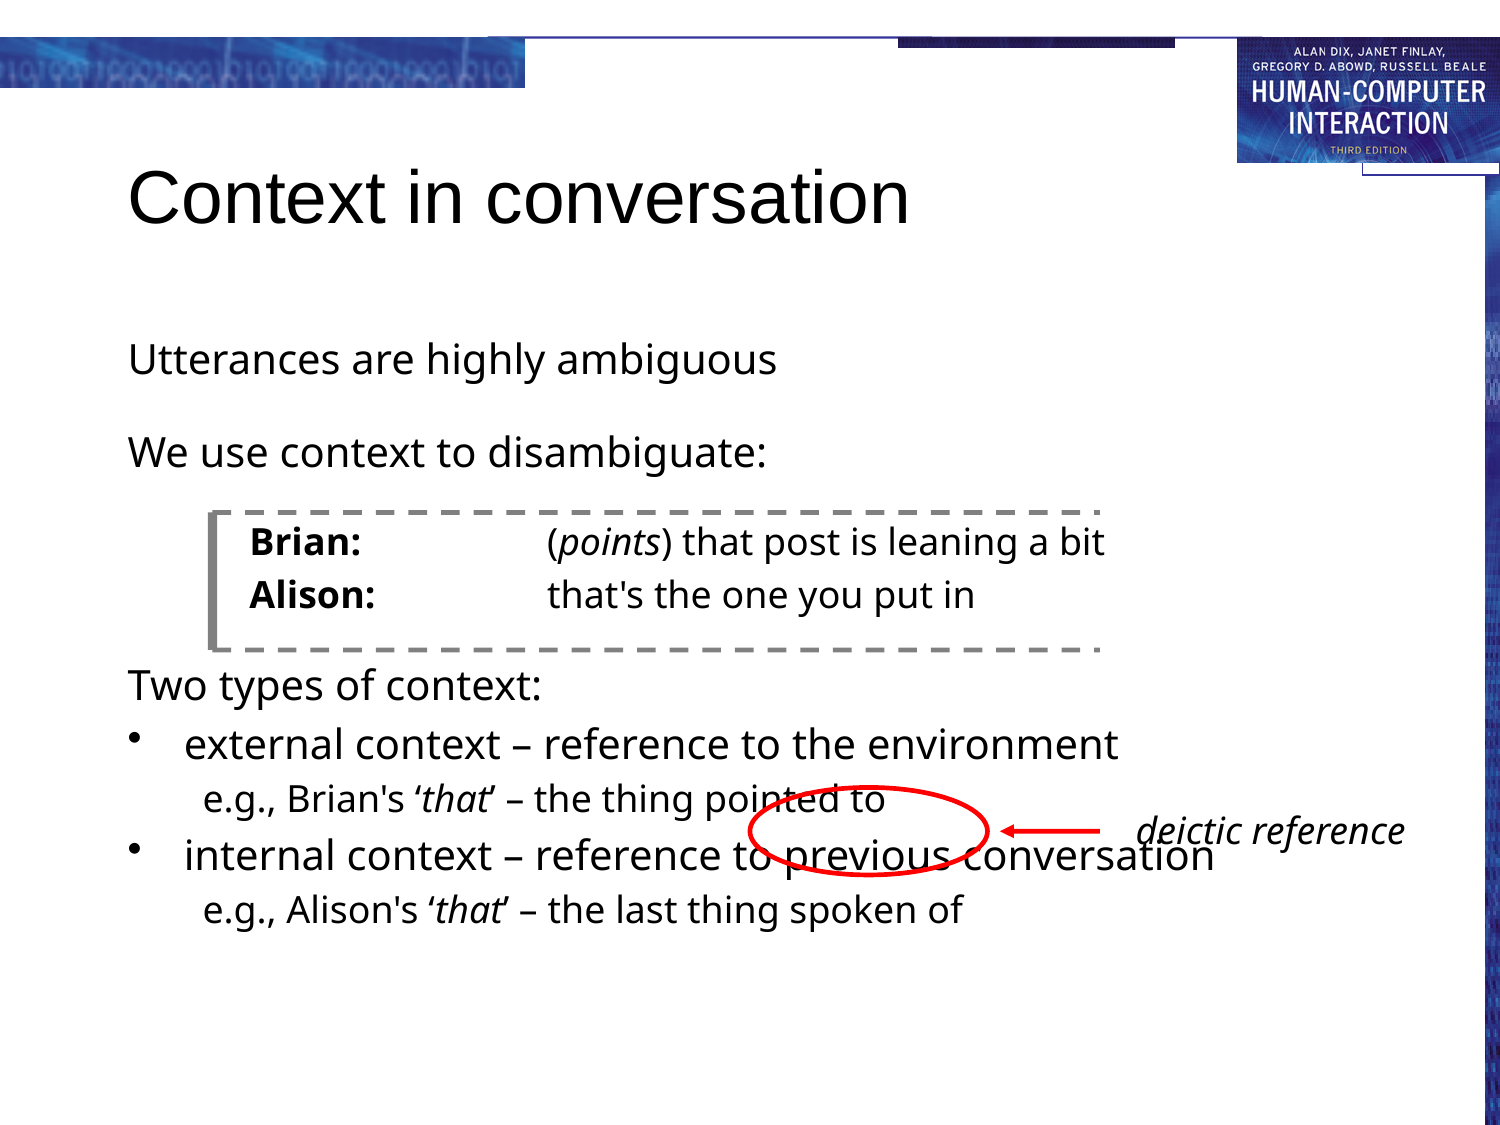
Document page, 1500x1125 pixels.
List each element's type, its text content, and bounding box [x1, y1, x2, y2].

title Context in conversation [112, 99, 1238, 288]
picture [1485, 176, 1500, 1125]
picture [1237, 37, 1500, 163]
picture [0, 37, 525, 88]
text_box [749, 786, 1443, 876]
list Utterances are highly ambiguous We use context to disambiguate: Brian: (points) that post is leaning a bit Alison: that's the one you put in Two types of context: external context – reference to the environment e.g., Brian's ‘that’ – the thing pointed to internal context – reference to previous conversation e.g., Alison's ‘that’ – the last thing spoken of [112, 324, 1388, 1000]
picture [898, 37, 1175, 48]
